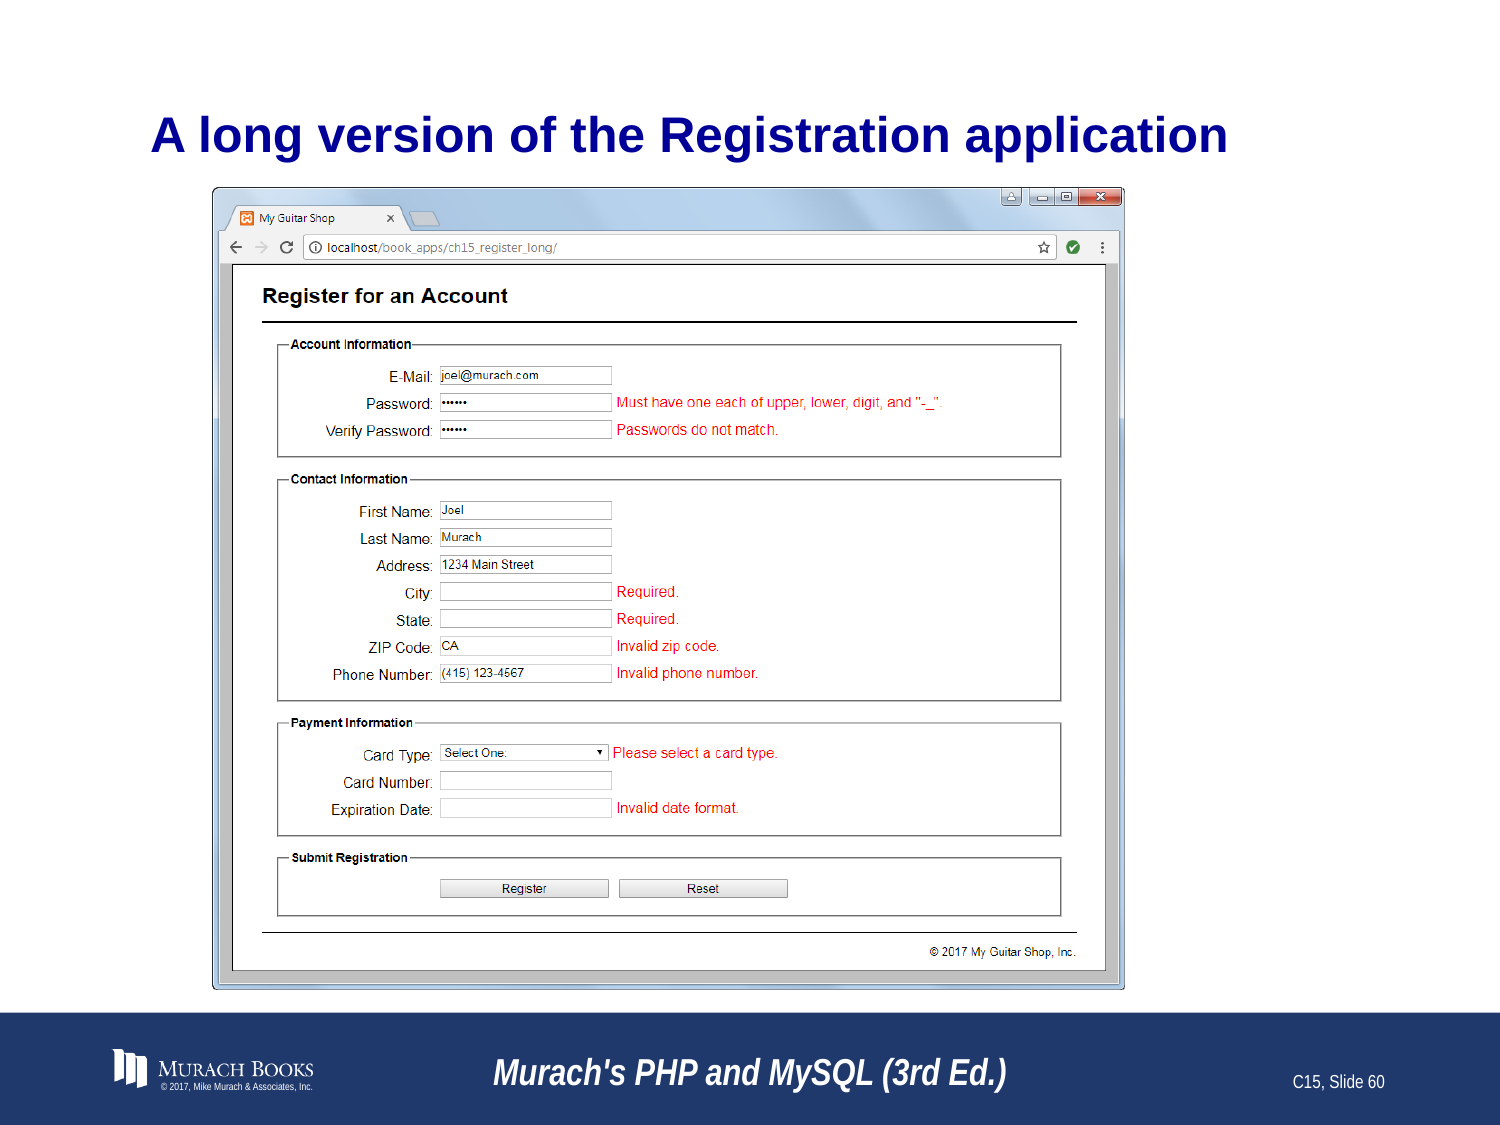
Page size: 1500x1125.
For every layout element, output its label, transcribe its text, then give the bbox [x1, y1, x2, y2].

slide_number C15, Slide 60 [1087, 1025, 1400, 1100]
title A long version of the Registration application [150, 101, 1350, 163]
slide_number Murach's PHP and MySQL (3rd Ed.) [463, 1025, 1050, 1100]
picture [212, 187, 1126, 990]
footer © 2017, Mike Murach & Associates, Inc. [12, 1025, 463, 1100]
